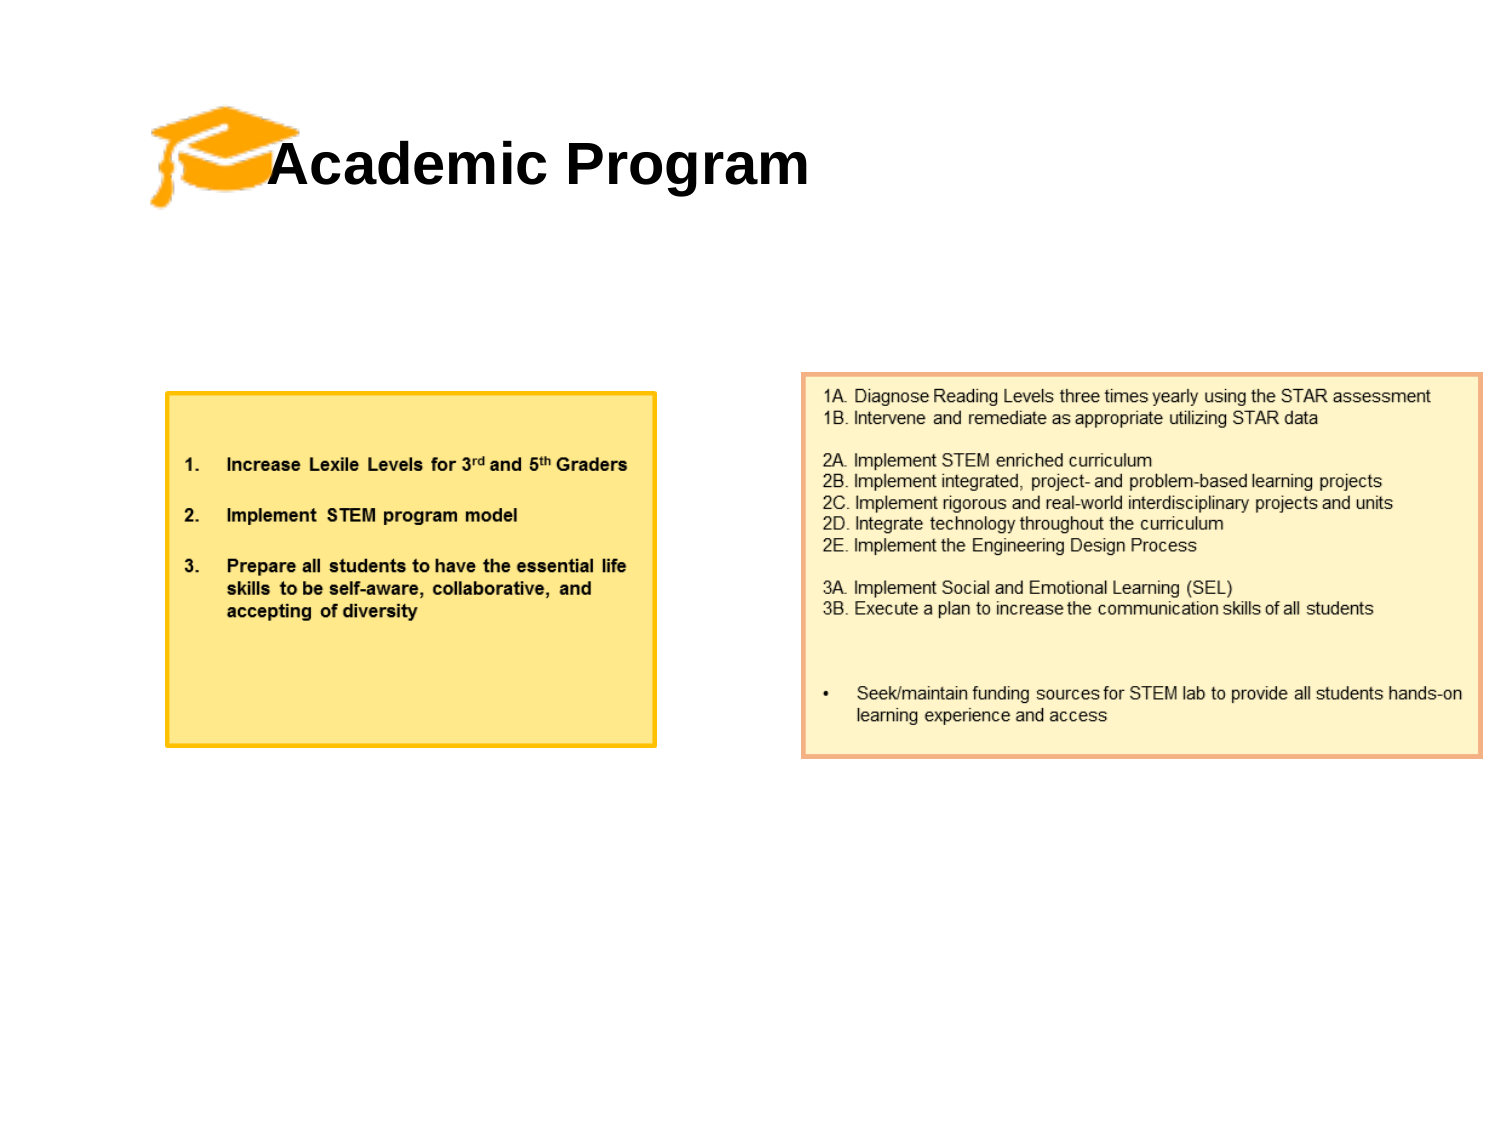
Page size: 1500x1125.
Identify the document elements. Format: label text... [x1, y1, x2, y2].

picture [801, 372, 1483, 759]
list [165, 391, 657, 748]
title Academic Program [103, 59, 1397, 278]
picture [150, 81, 302, 232]
